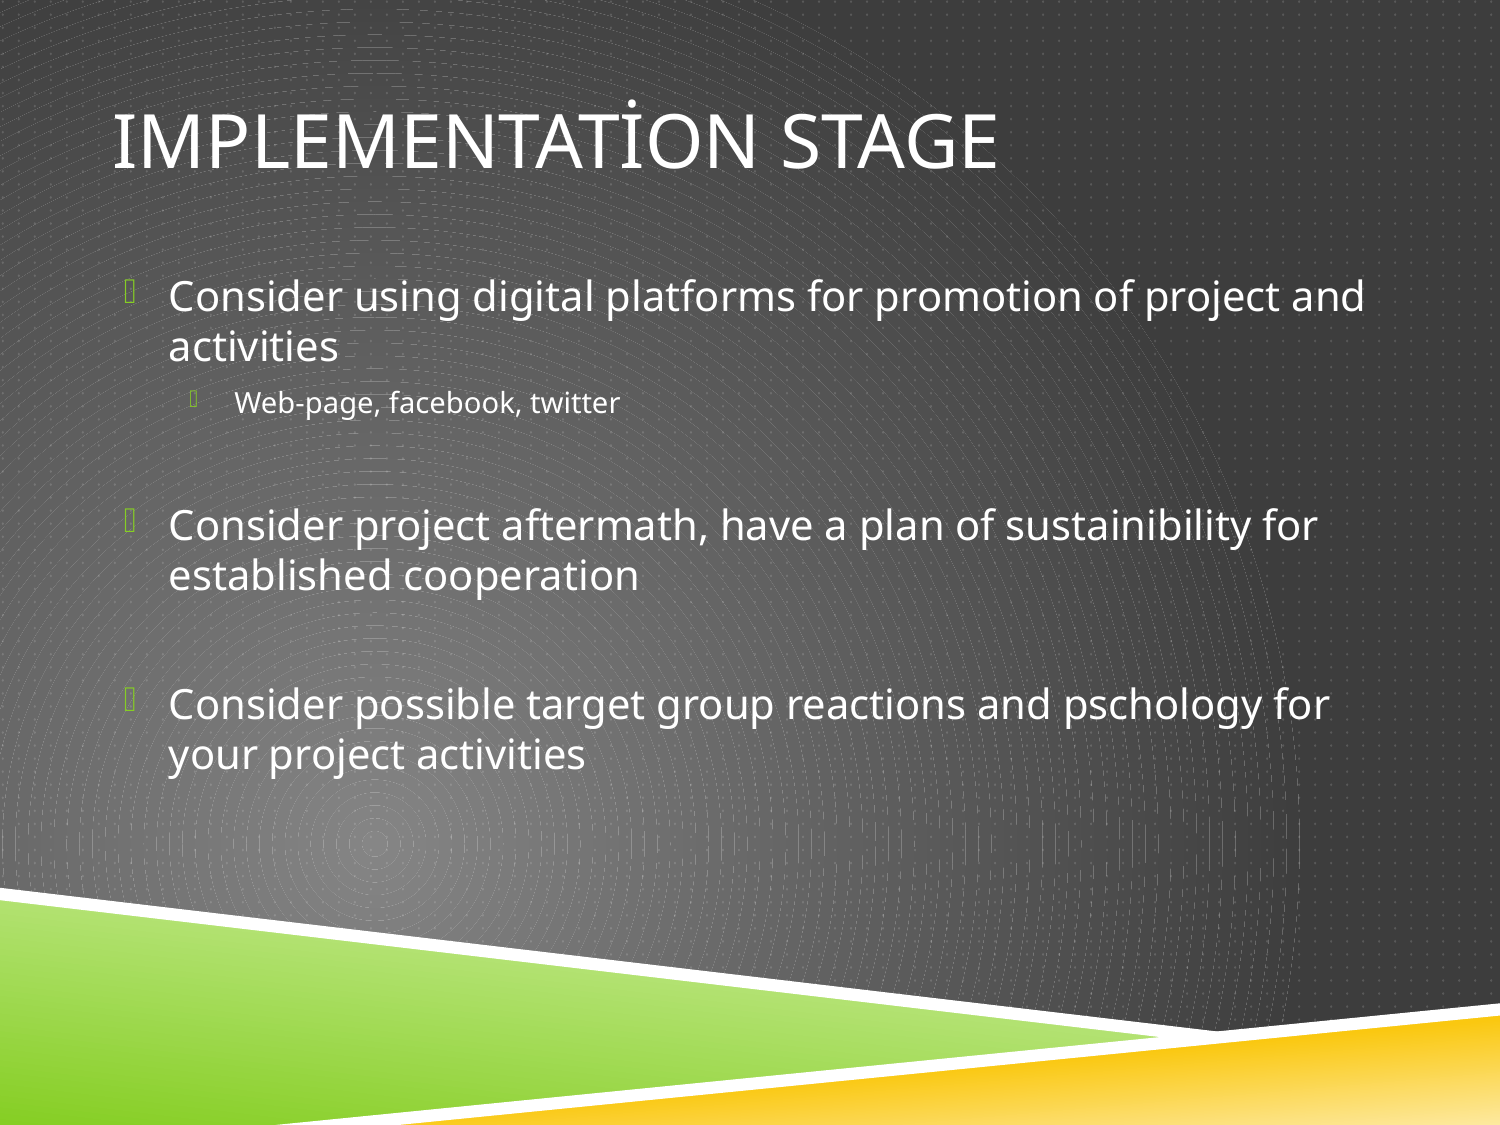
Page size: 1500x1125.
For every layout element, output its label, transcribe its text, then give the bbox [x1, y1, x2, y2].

title Implementation stage [112, 45, 1388, 233]
list Consider using digital platforms for promotion of project and activities Web-page, facebook, twitter Consider project aftermath, have a plan of sustainibility for established cooperation Consider possible target group reactions and pschology for your project activities [112, 262, 1388, 875]
